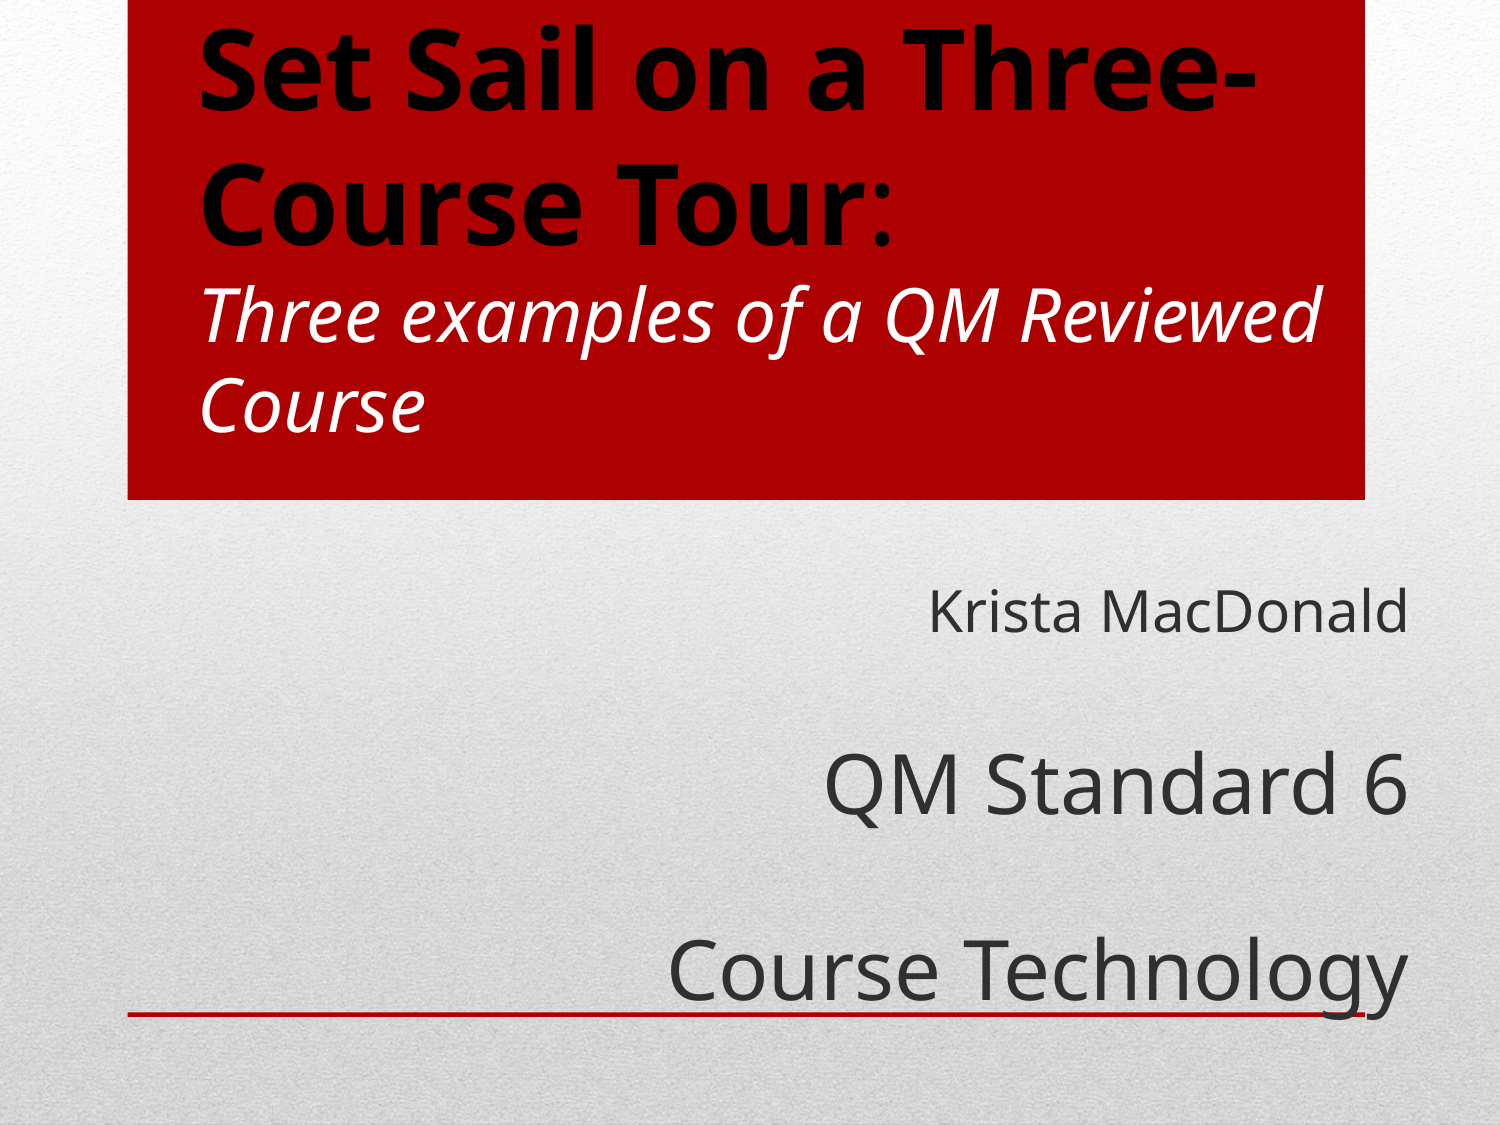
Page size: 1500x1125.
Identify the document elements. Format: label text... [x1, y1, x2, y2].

text_box Set Sail on a Three-Course Tour: Three examples of a QM Reviewed Course [182, 3, 1358, 442]
subtitle Krista MacDonald QM Standard 6 Course Technology [75, 450, 1425, 938]
